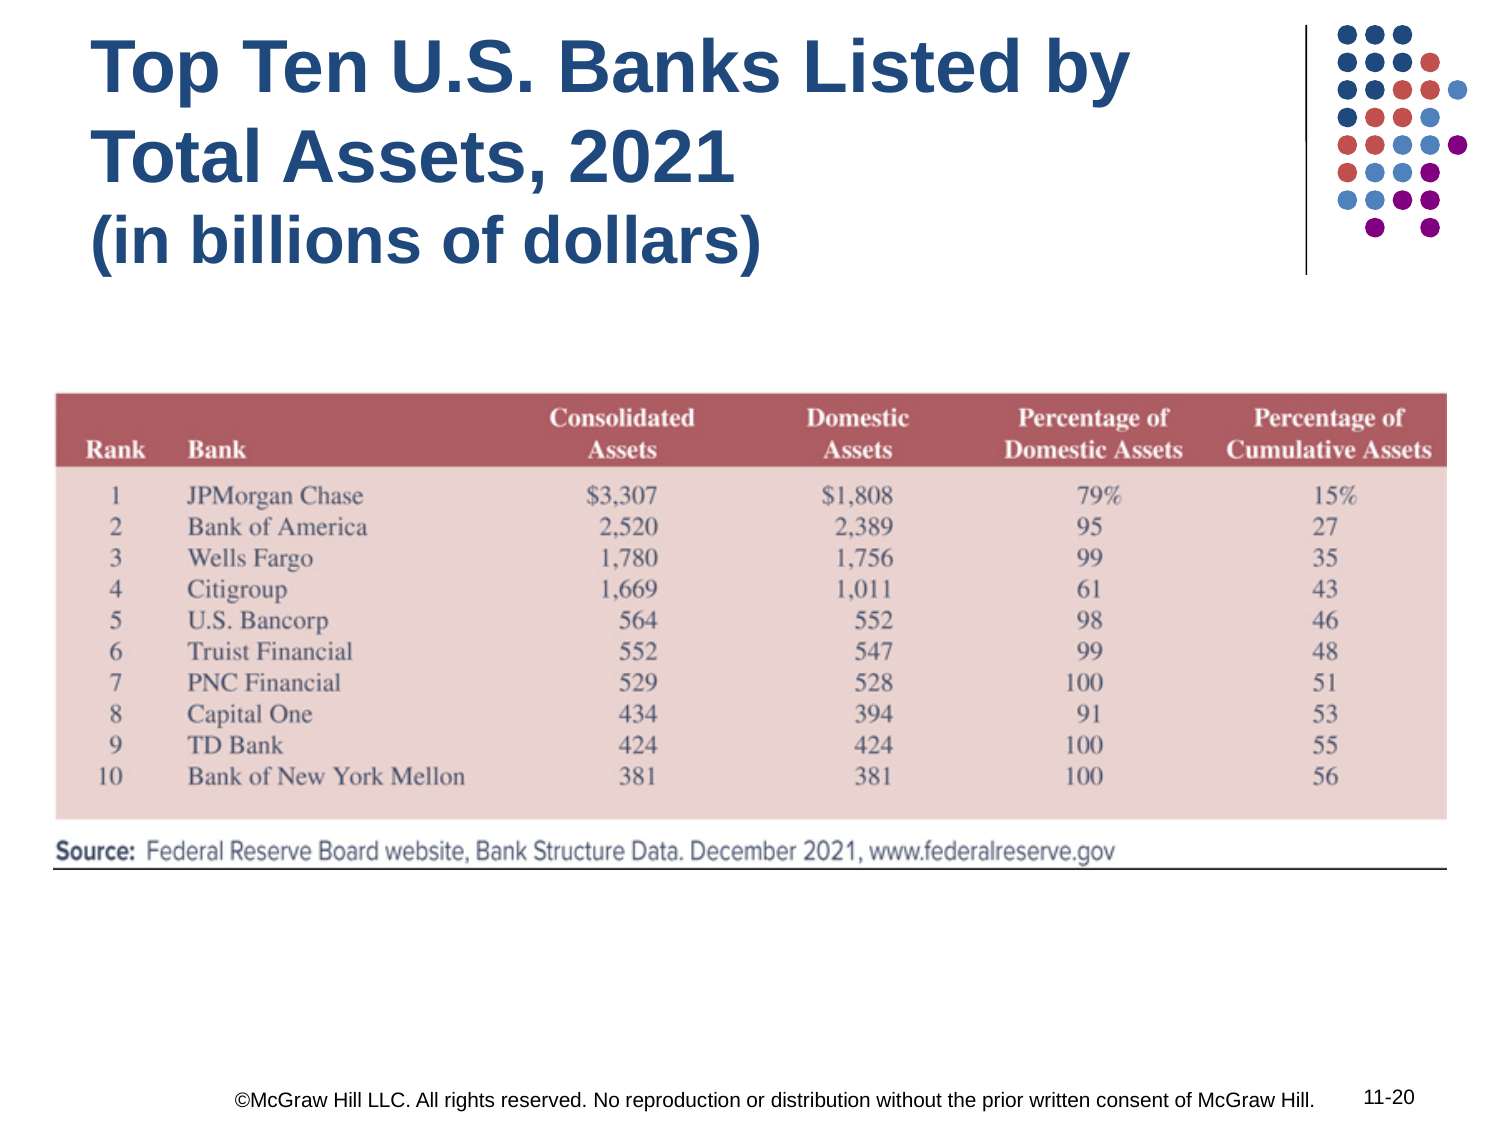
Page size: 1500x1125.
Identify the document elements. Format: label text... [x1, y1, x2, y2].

text_box 11-20 [1079, 1076, 1430, 1124]
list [53, 388, 1447, 874]
text_box ©McGraw Hill LLC. All rights reserved. No reproduction or distribution without the prior written consent of McGraw Hill. [173, 1079, 1365, 1125]
title Top Ten U.S. Banks Listed by Total Assets, 2021 (in billions of dollars) [75, 72, 1313, 285]
